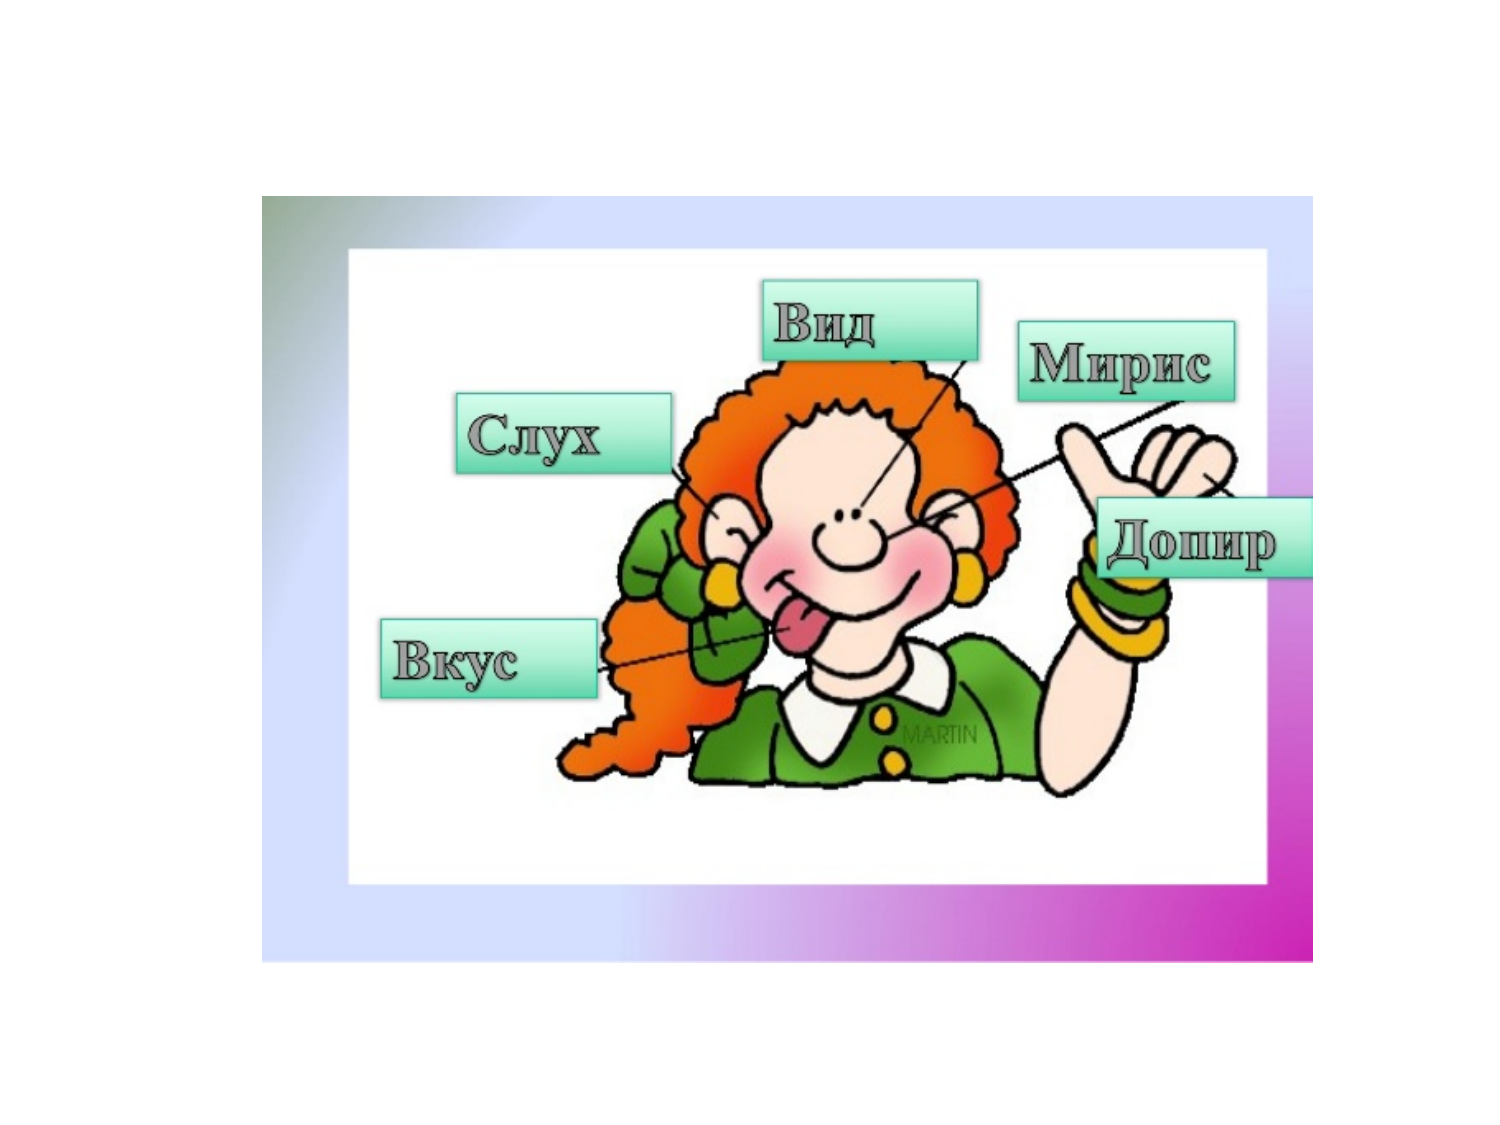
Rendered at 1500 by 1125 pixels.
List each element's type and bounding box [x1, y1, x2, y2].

picture [262, 196, 1313, 963]
